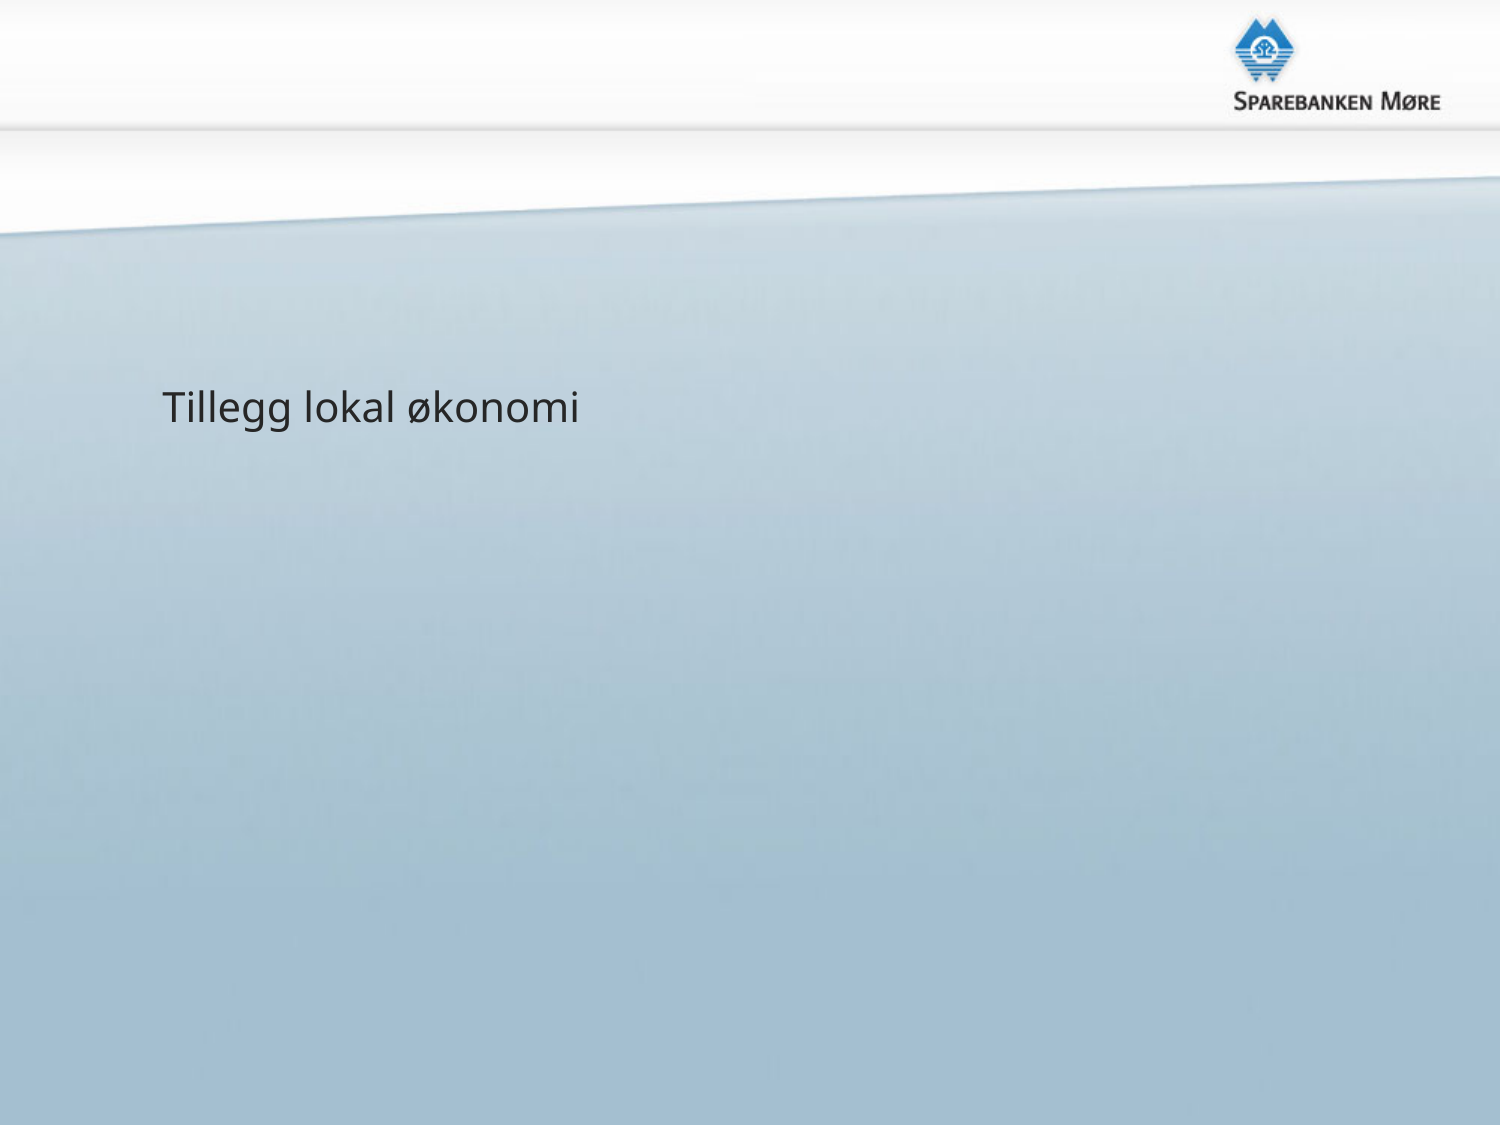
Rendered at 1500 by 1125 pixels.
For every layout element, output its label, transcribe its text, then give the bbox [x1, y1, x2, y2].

picture [0, 0, 1500, 1125]
title Tillegg lokal økonomi [147, 373, 1448, 479]
